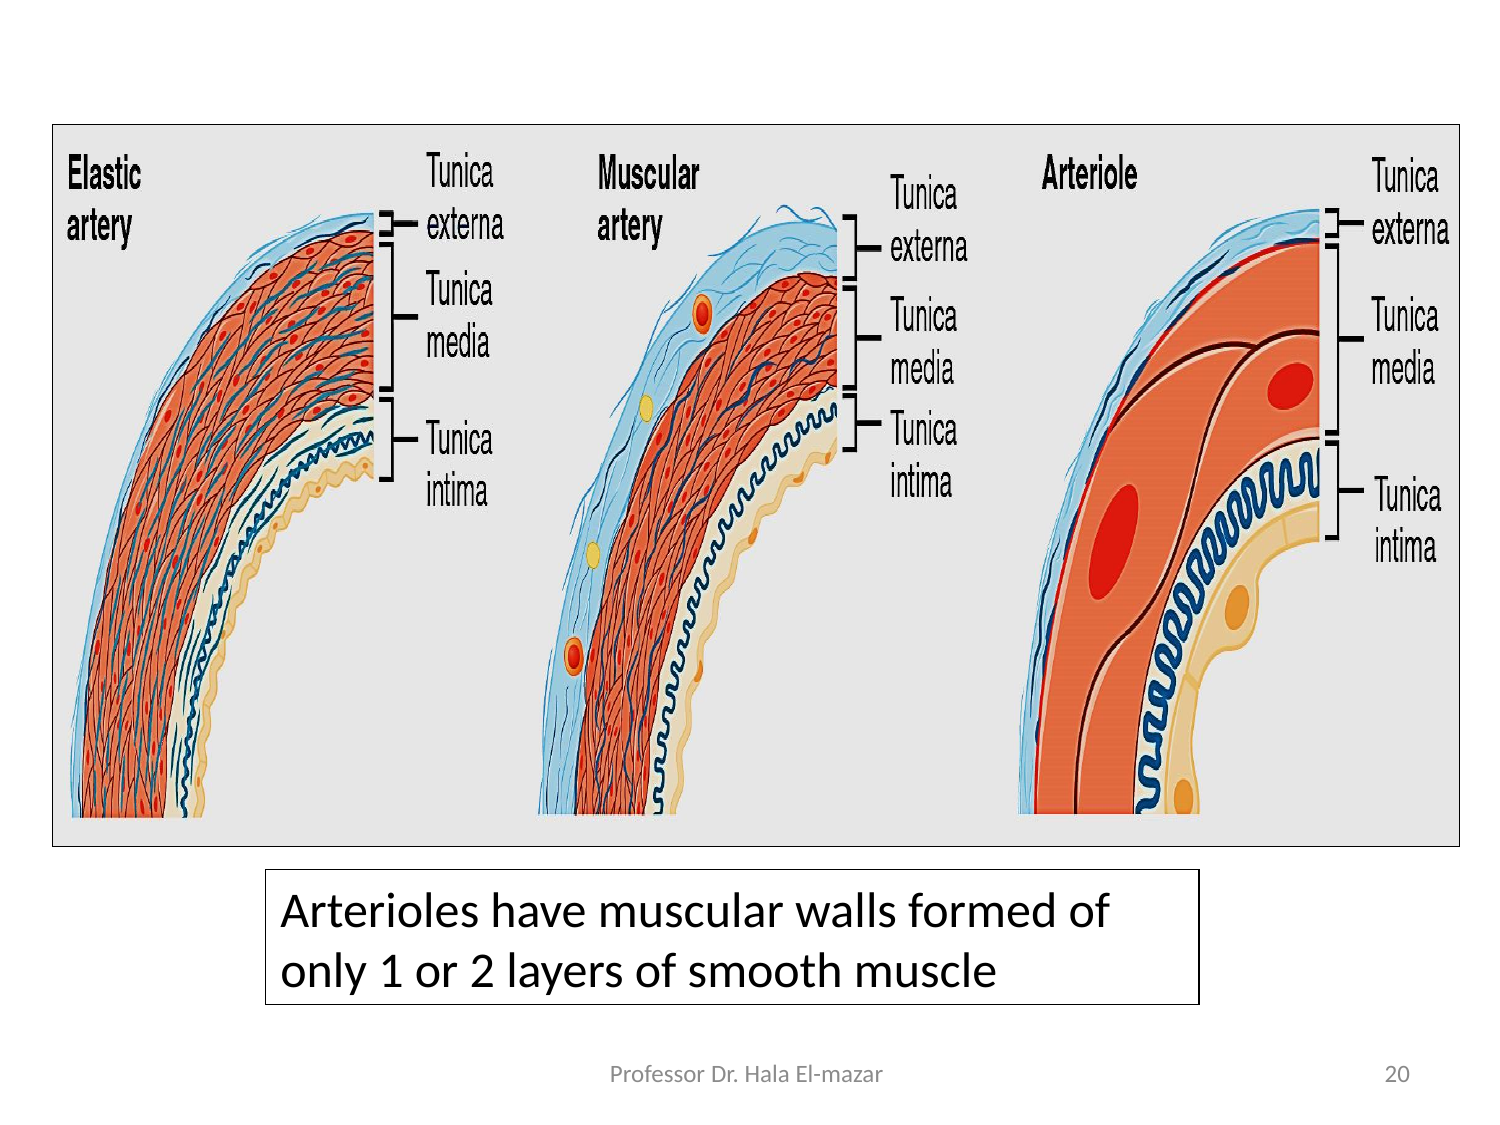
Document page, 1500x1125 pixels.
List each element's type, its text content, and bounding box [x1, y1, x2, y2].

picture [52, 125, 1460, 847]
text_box Arterioles have muscular walls formed of only 1 or 2 layers of smooth muscle [265, 869, 1199, 1005]
slide_number 20 [1074, 1042, 1425, 1103]
footer Professor Dr. Hala El-mazar [512, 1042, 988, 1103]
